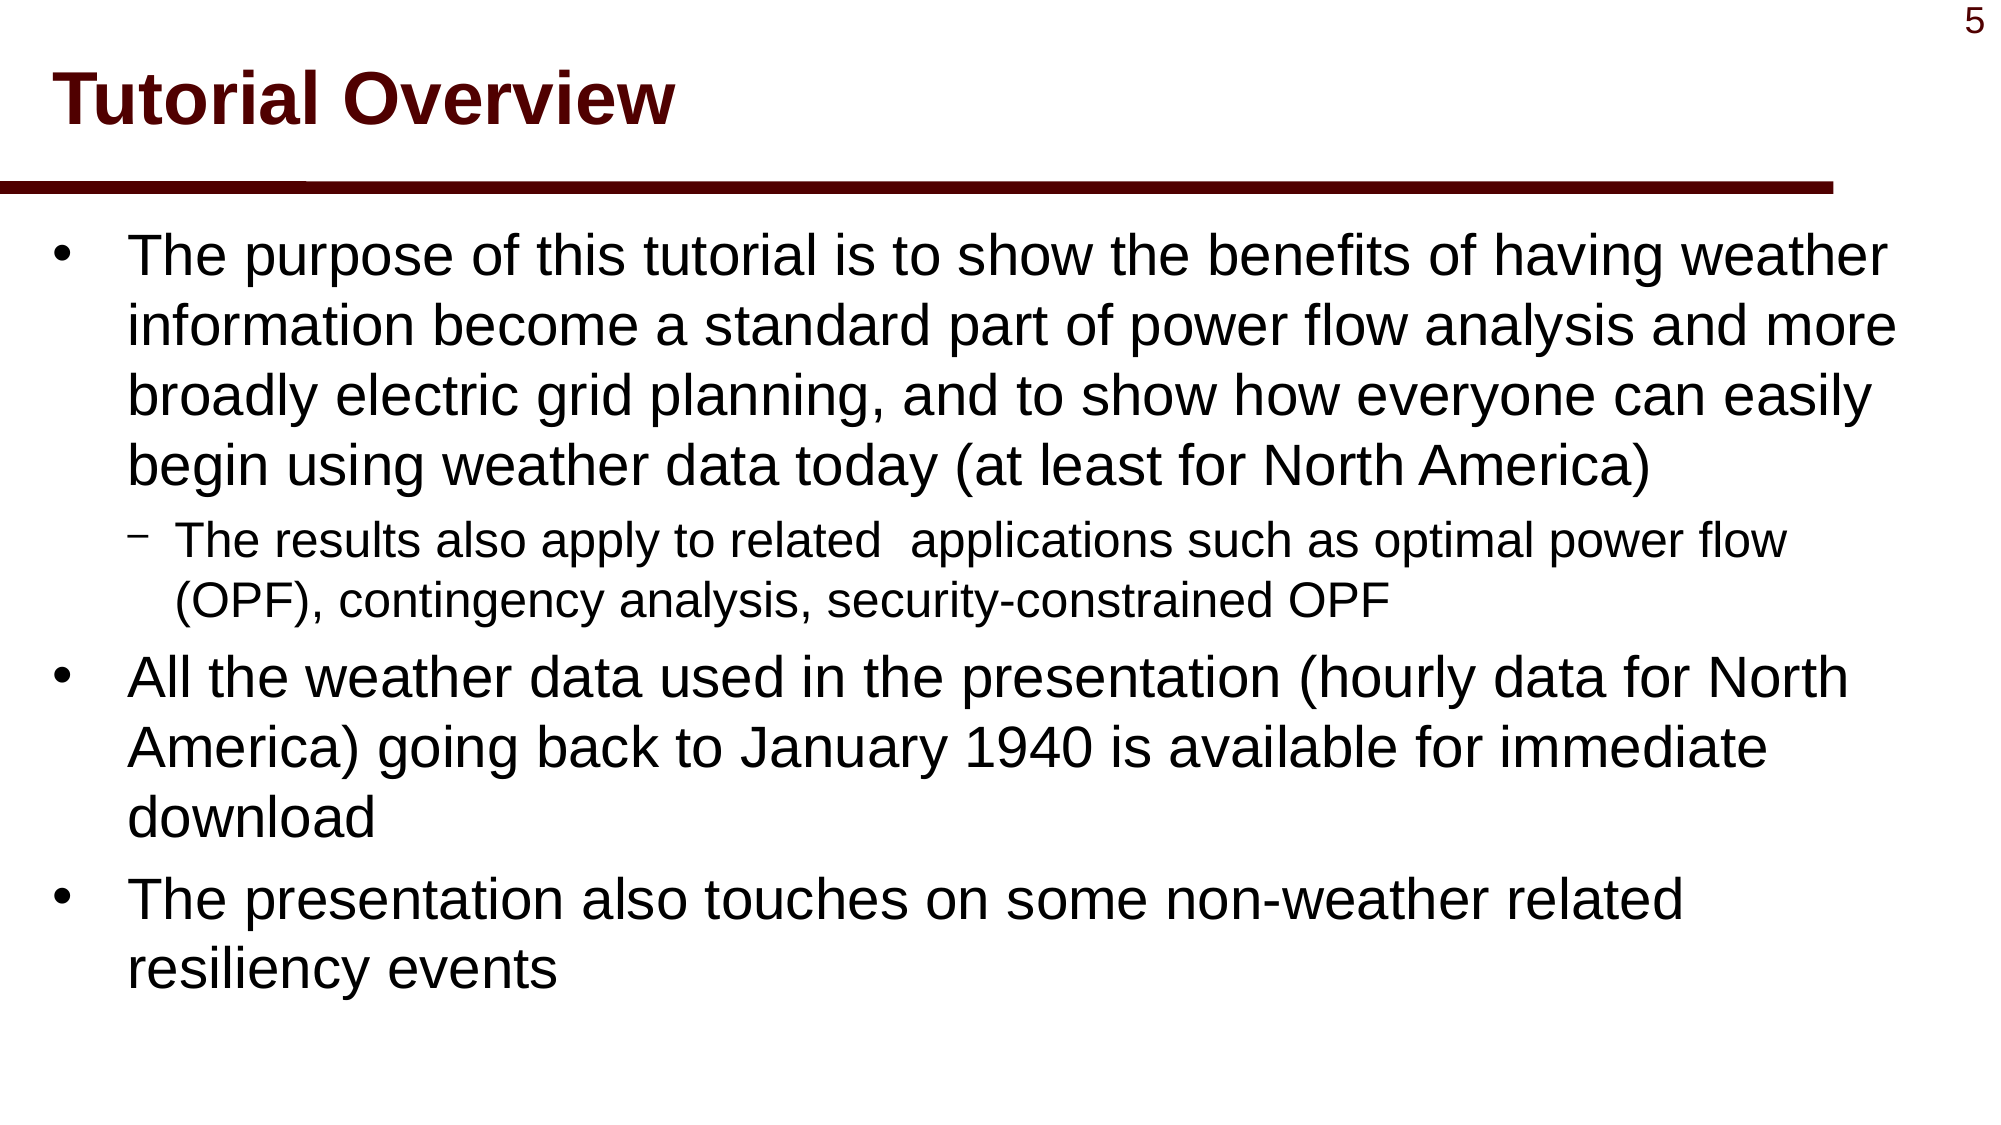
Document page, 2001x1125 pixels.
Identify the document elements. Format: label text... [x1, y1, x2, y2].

title Tutorial Overview [37, 12, 1851, 188]
list The purpose of this tutorial is to show the benefits of having weather information become a standard part of power flow analysis and more broadly electric grid planning, and to show how everyone can easily begin using weather data today (at least for North America) The results also apply to related applications such as optimal power flow (OPF), contingency analysis, security-constrained OPF All the weather data used in the presentation (hourly data for North America) going back to January 1940 is available for immediate download The presentation also touches on some non-weather related resiliency events [37, 209, 1951, 1063]
